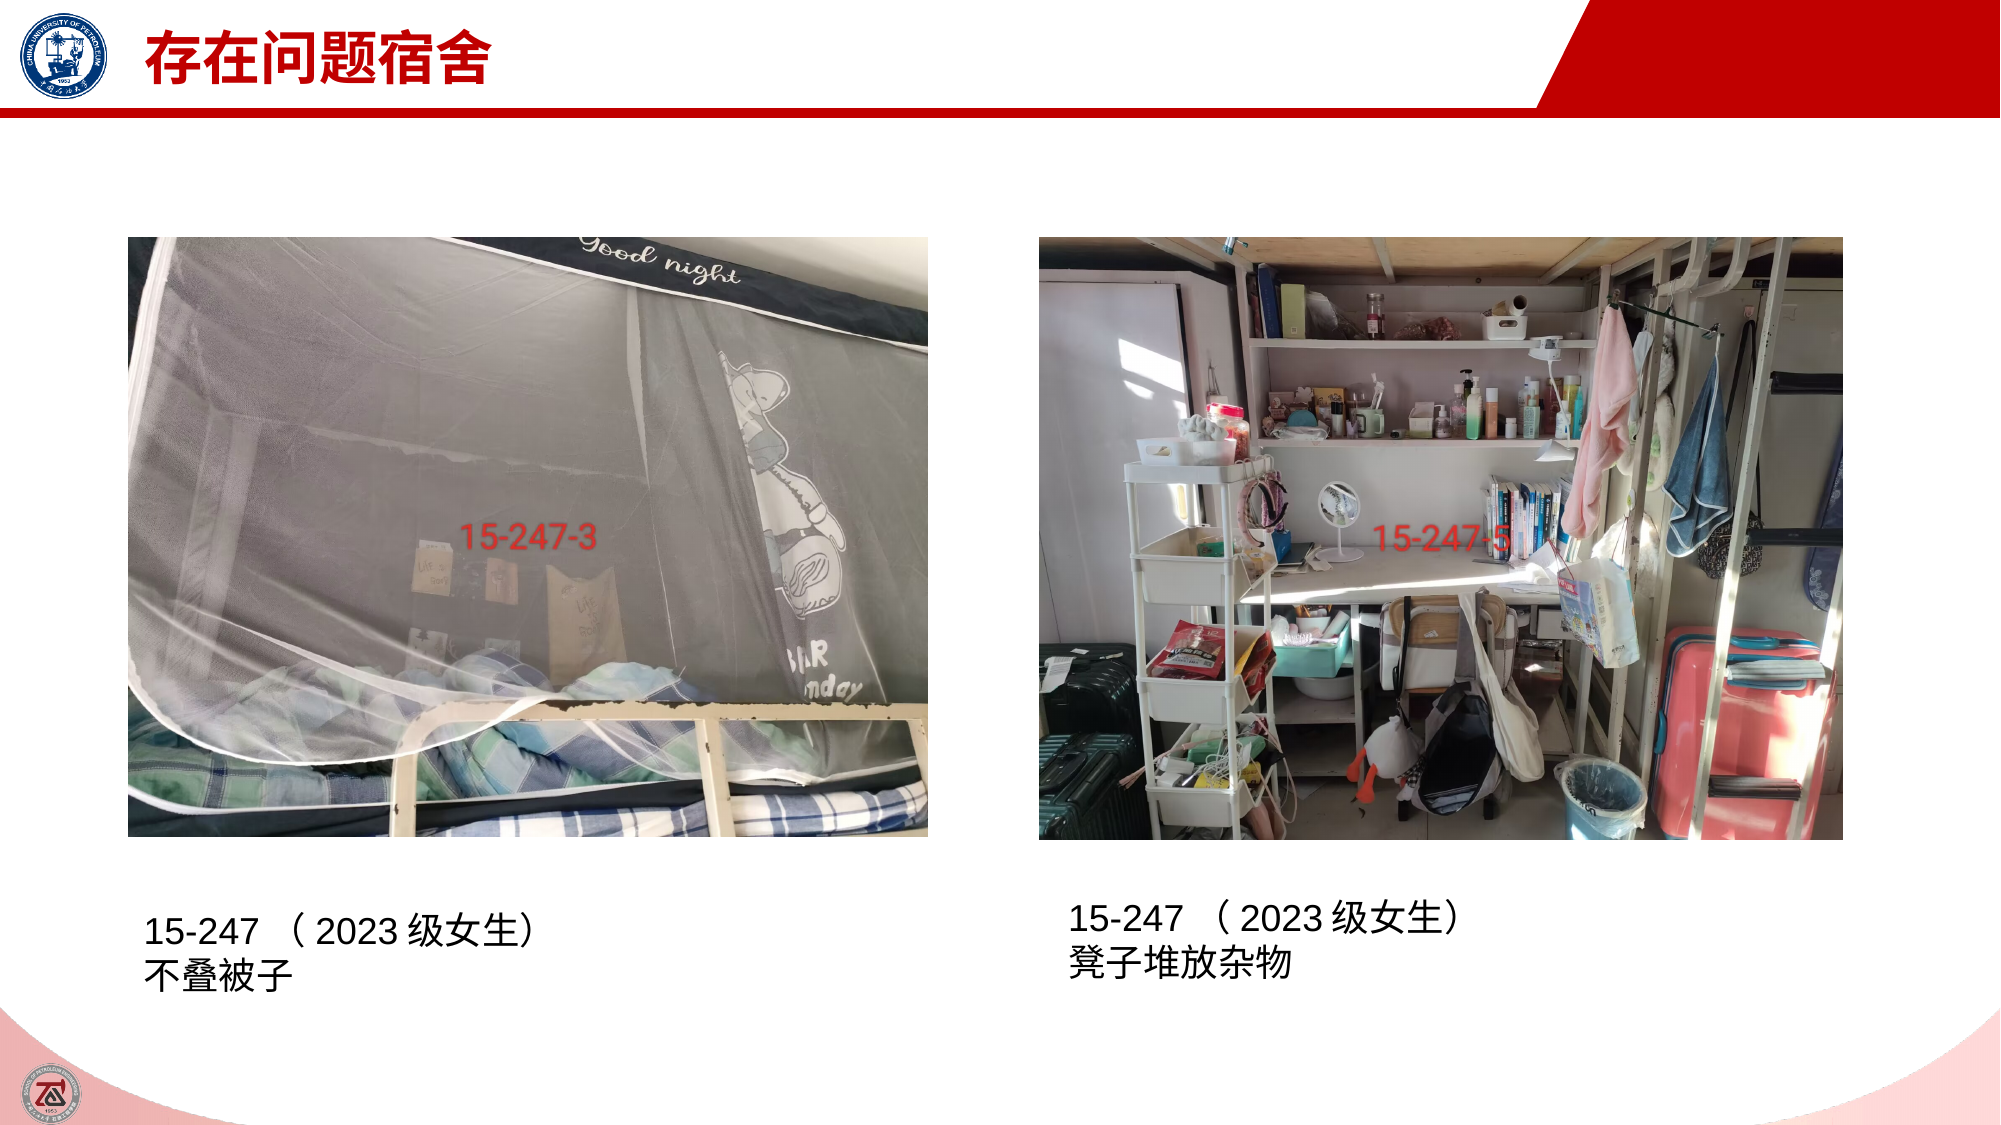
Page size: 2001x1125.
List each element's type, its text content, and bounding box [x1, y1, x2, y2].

text_box 15-247（2023级女生） 不叠被子 [128, 899, 810, 1005]
picture [20, 13, 107, 99]
picture [128, 237, 928, 837]
text_box 15-247（2023级女生） 凳子堆放杂物 [1053, 886, 1734, 992]
picture [0, 1006, 255, 1125]
picture [1039, 237, 1843, 841]
text_box 存在问题宿舍 [129, 14, 509, 99]
picture [1745, 1006, 2001, 1125]
